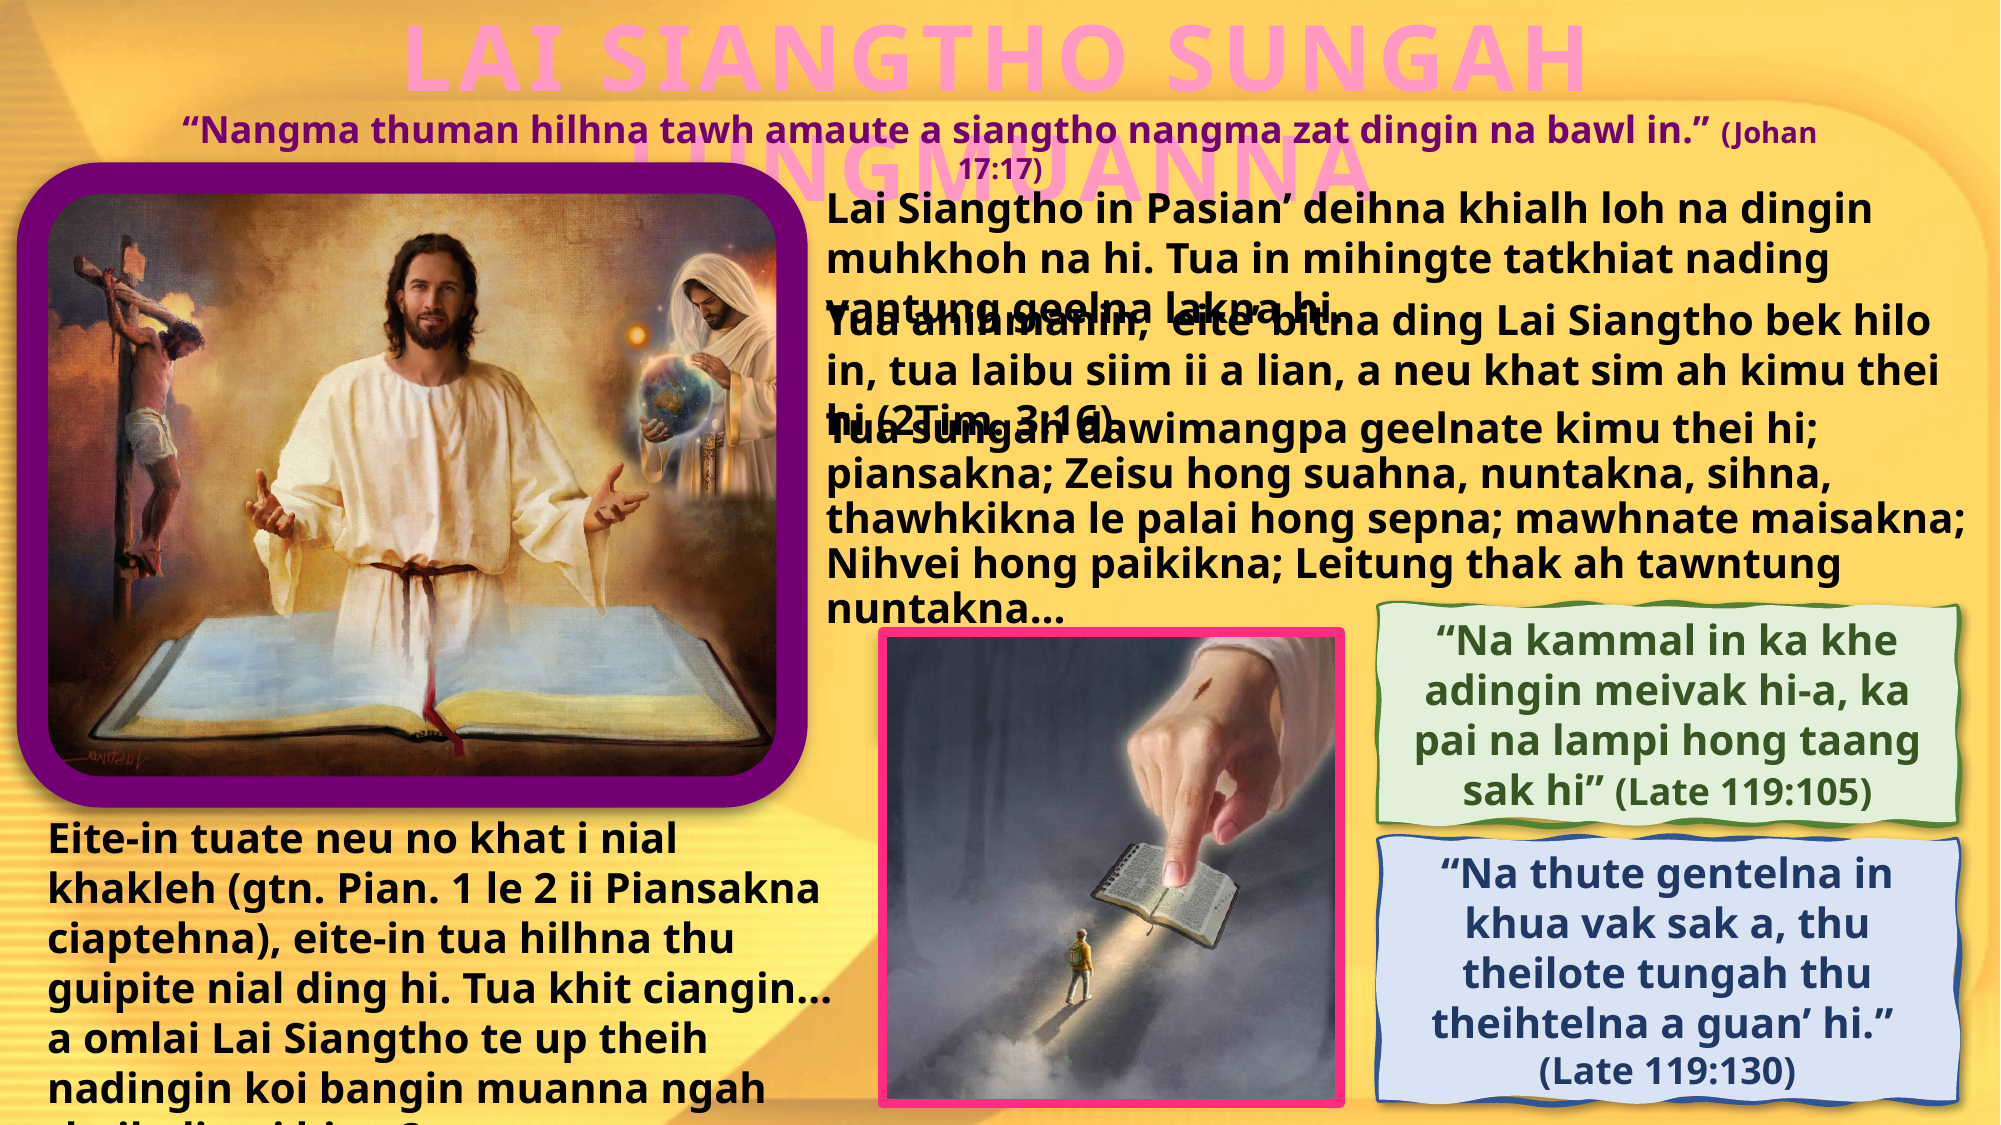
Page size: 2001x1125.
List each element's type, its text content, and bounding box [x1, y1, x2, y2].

text_box Tua sungah dawimangpa geelnate kimu thei hi; piansakna; Zeisu hong suahna, nuntakna, sihna, thawhkikna le palai hong sepna; mawhnate maisakna; Nihvei hong paikikna; Leitung thak ah tawntung nuntakna… [810, 452, 1986, 640]
text_box “Na thute gentelna in khua vak sak a, thu theilote tungah thu theihtelna a guan’ hi.” (Late 119:130) [1376, 836, 1961, 1105]
text_box “Nangma thuman hilhna tawh amaute a siangtho nangma zat dingin na bawl in.” (Johan 17:17) [138, 98, 1862, 193]
picture [31, 177, 793, 793]
picture [886, 636, 1336, 1099]
text_box LAI SIANGTHO SUNGAH LUNGMUANNA [0, 0, 2000, 227]
text_box Tua ahihmanin, eite’ bitna ding Lai Siangtho bek hilo in, tua laibu siim ii a lian, a neu khat sim ah kimu thei hi (2Tim. 3:16). [810, 286, 1986, 452]
text_box “Na kammal in ka khe adingin meivak hi-a, ka pai na lampi hong taang sak hi” (Late 119:105) [1376, 640, 1960, 827]
text_box Eite-in tuate neu no khat i nial khakleh (gtn. Pian. 1 le 2 ii Piansakna ciaptehna), eite-in tua hilhna thu guipite nial ding hi. Tua khit ciangin... a omlai Lai Siangtho te up theih nadingin koi bangin muanna ngah theih ding i hiam? [32, 804, 874, 1125]
text_box Lai Siangtho in Pasian’ deihna khialh loh na dingin muhkhoh na hi. Tua in mihingte tatkhiat nading vantung geelna lakna hi. [810, 174, 2000, 339]
